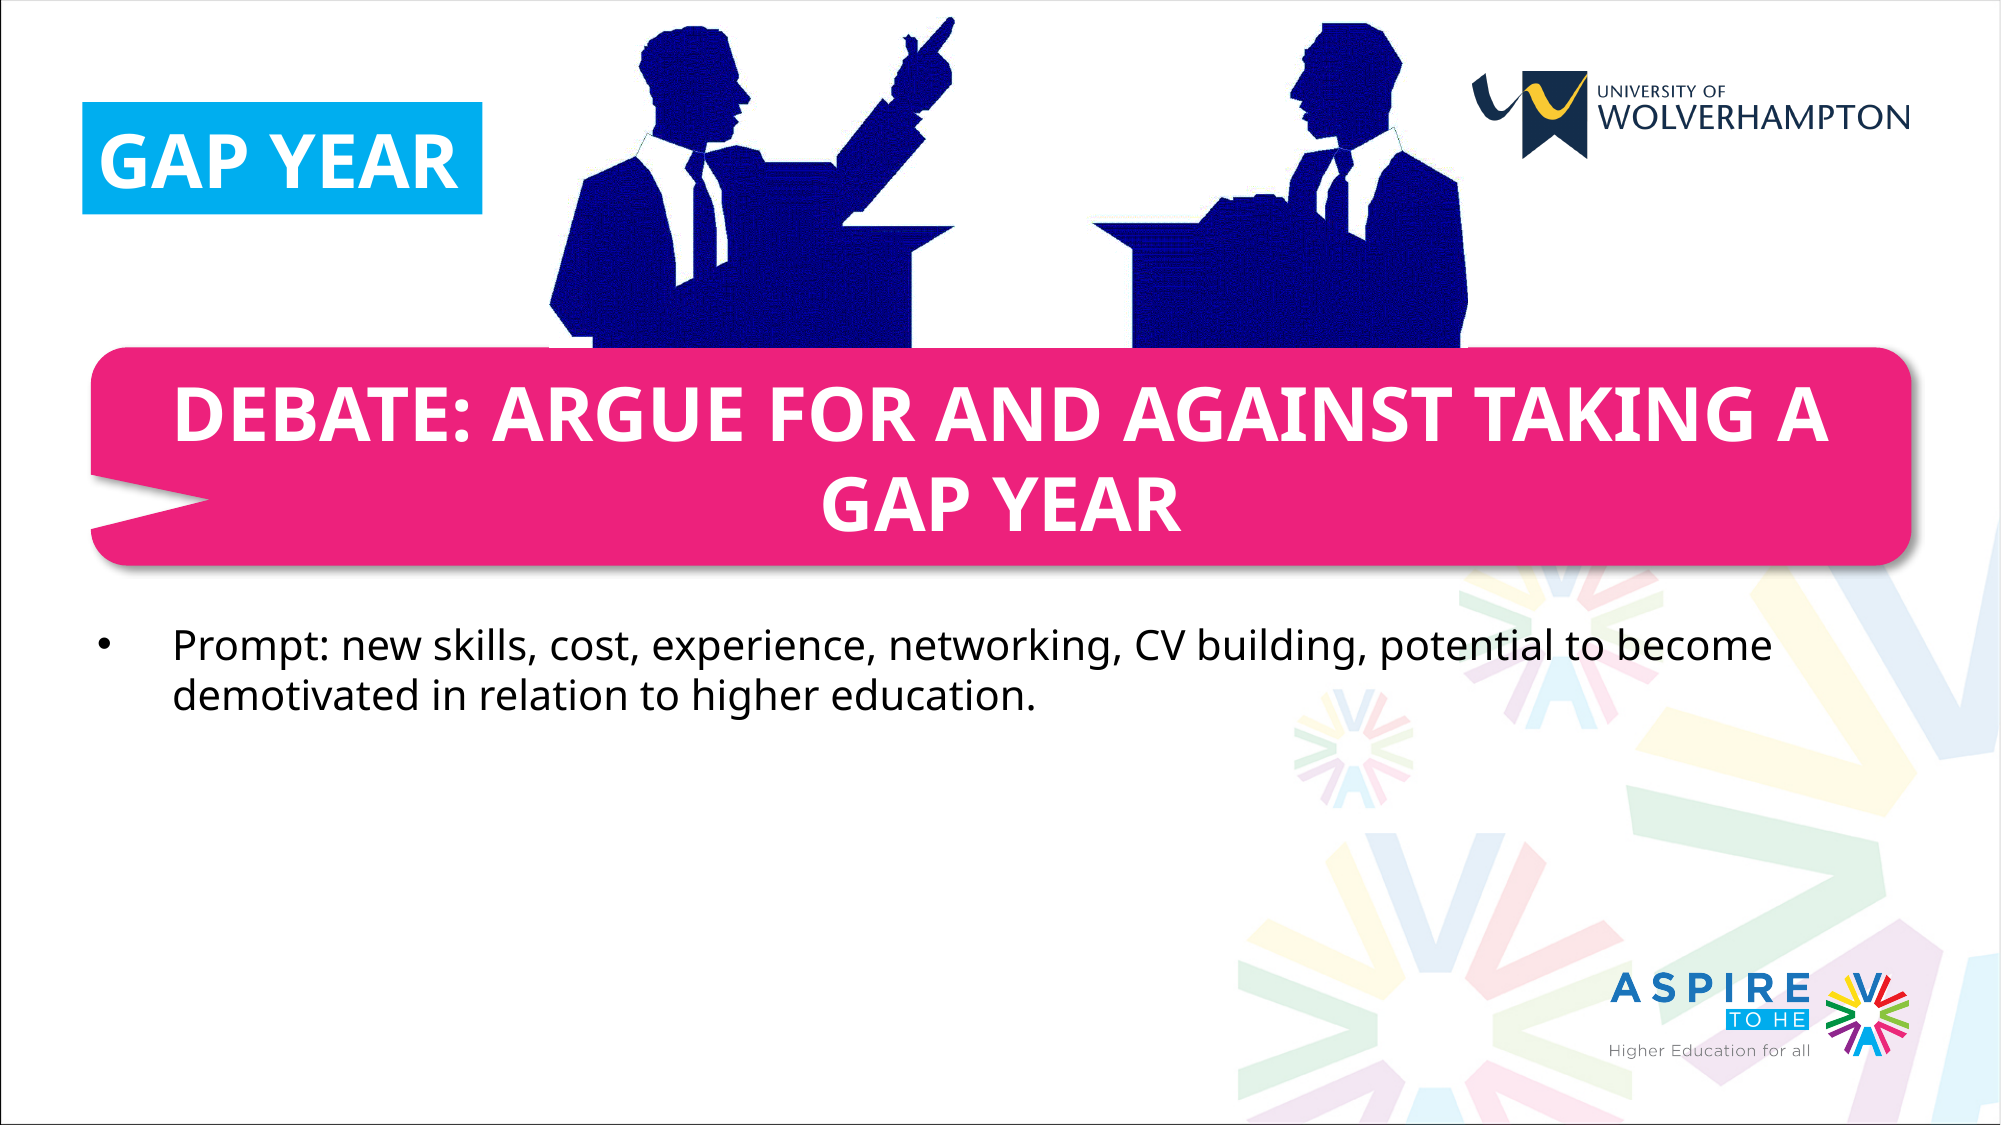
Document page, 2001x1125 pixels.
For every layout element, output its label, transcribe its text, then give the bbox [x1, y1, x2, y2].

picture [0, 0, 2001, 1125]
text_box DEBATE: ARGUE FOR AND AGAINST TAKING A GAP YEAR [89, 346, 1913, 567]
text_box Prompt: new skills, cost, experience, networking, CV building, potential to become demotivated in relation to higher education. [82, 610, 1903, 726]
text_box GAP YEAR [81, 101, 483, 215]
